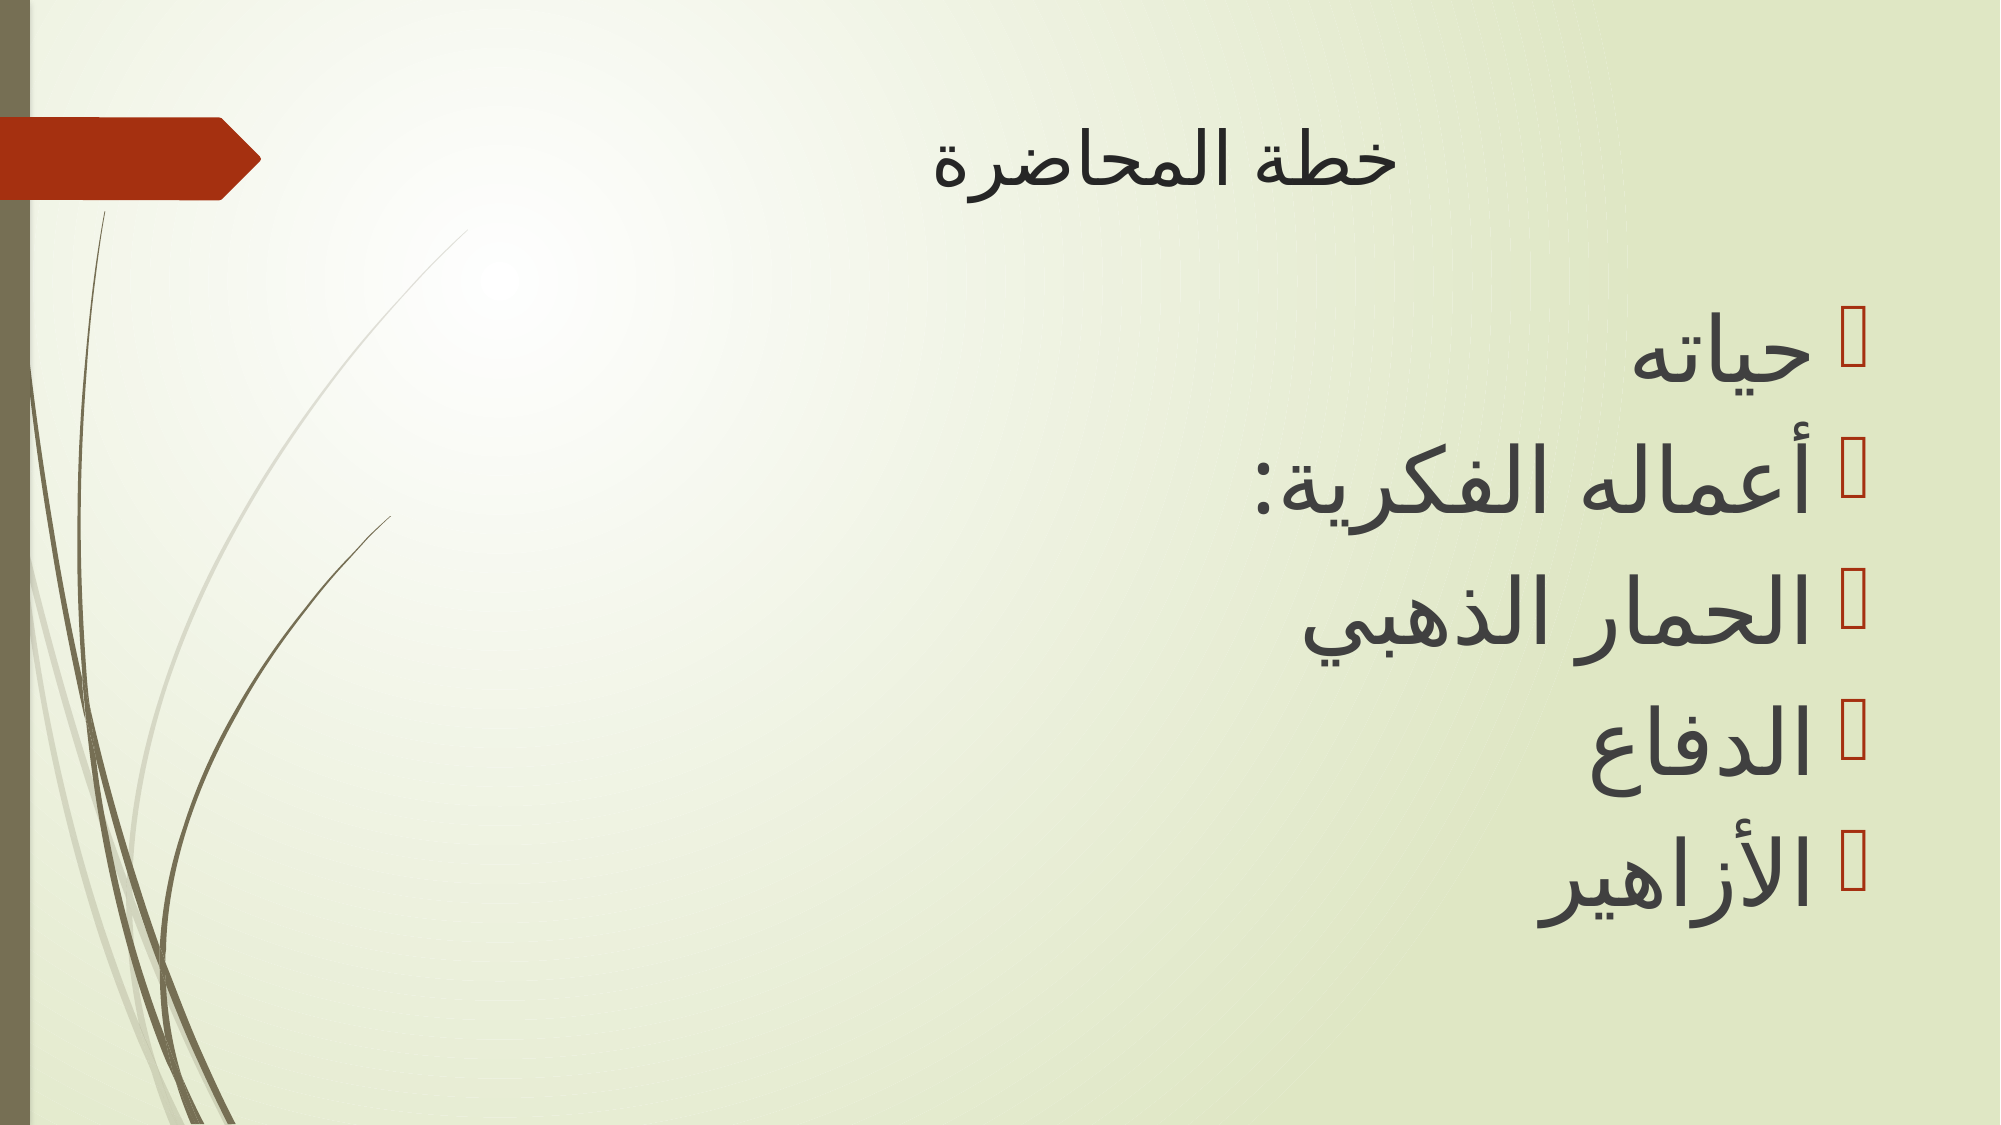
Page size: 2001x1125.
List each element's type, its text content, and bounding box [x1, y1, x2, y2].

list حياته أعماله الفكرية: الحمار الذهبي الدفاع الأزاهير [164, 283, 1888, 1059]
title خطة المحاضرة [425, 102, 1888, 237]
